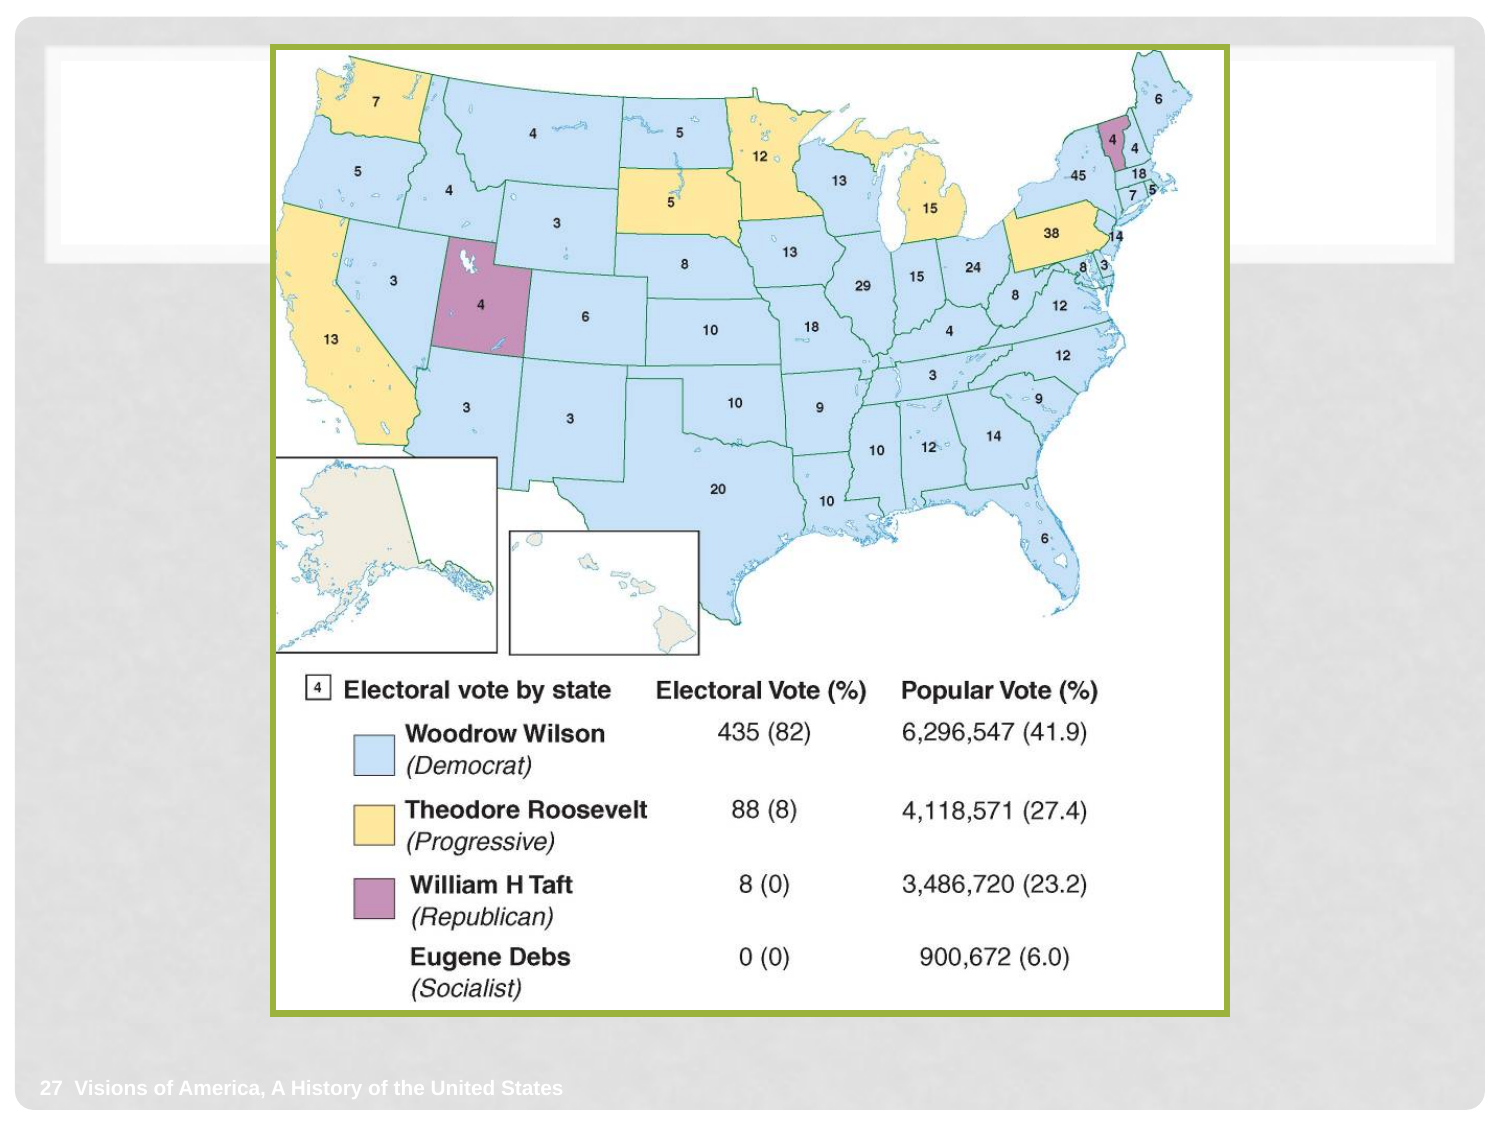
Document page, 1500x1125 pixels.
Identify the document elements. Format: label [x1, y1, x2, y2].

picture [275, 50, 1225, 1011]
